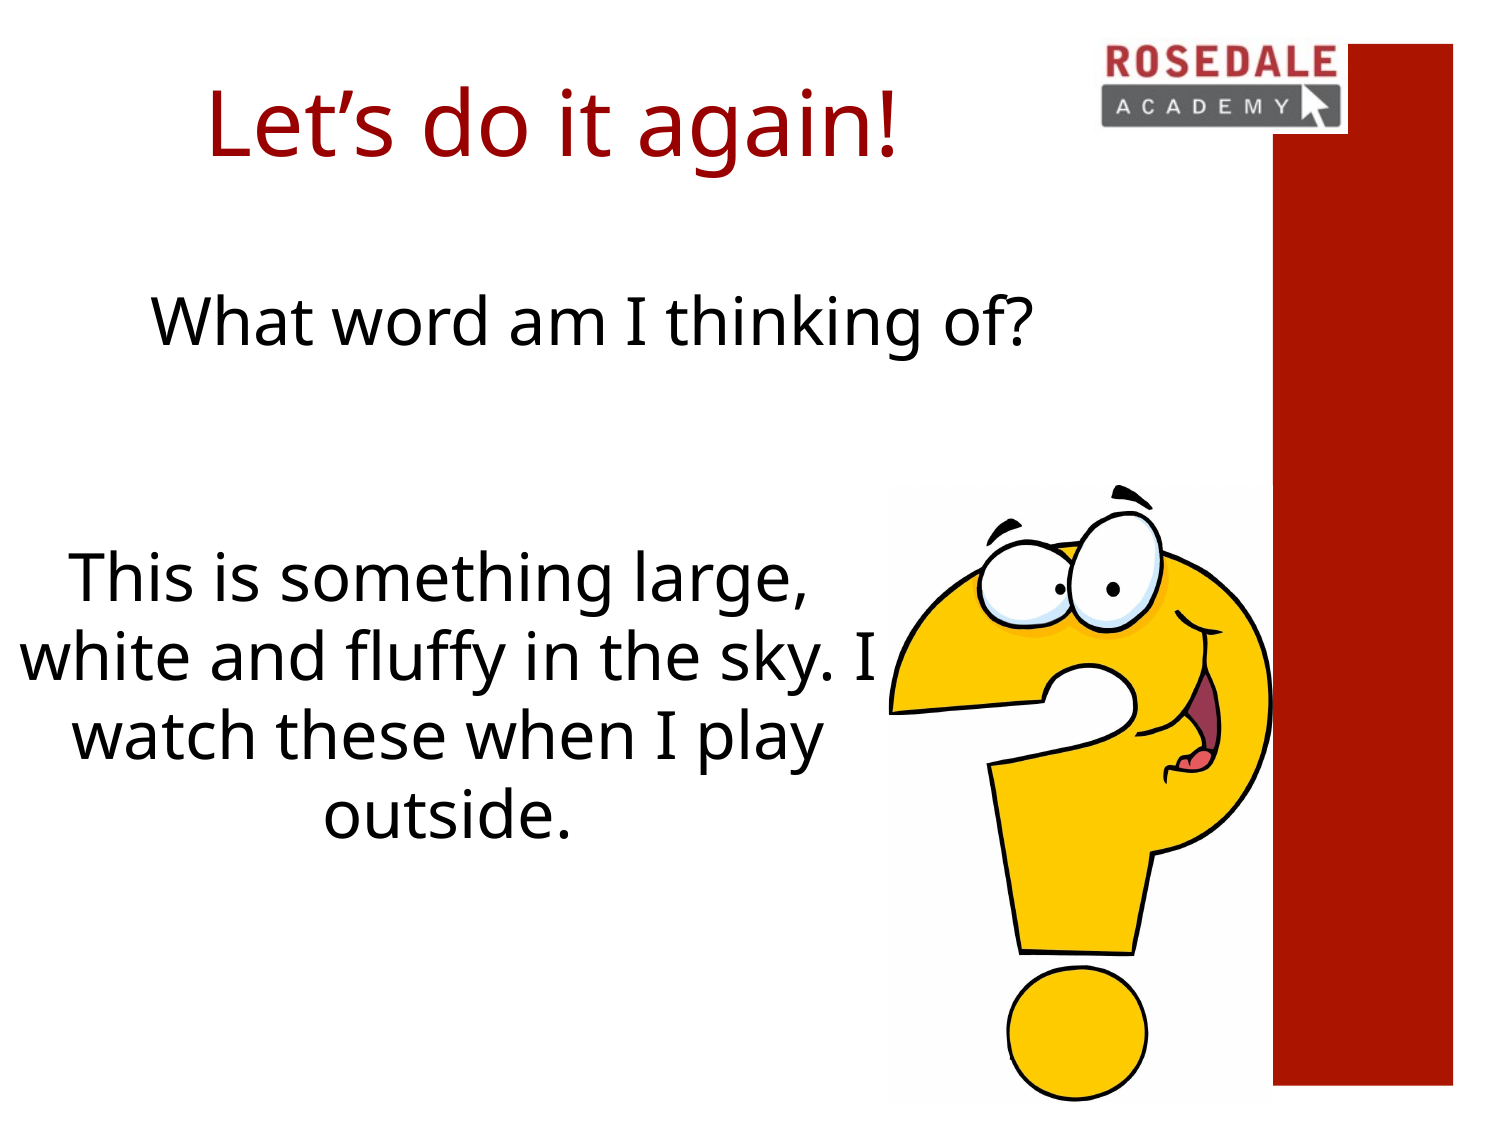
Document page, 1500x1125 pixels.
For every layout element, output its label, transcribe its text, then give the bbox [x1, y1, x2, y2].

text_box [1093, 37, 1348, 135]
title Let’s do it again! [202, 62, 944, 253]
text_box What word am I thinking of? This is something large, white and fluffy in the sky. I watch these when I play outside. [15, 276, 1059, 855]
text_box [888, 485, 1273, 1102]
